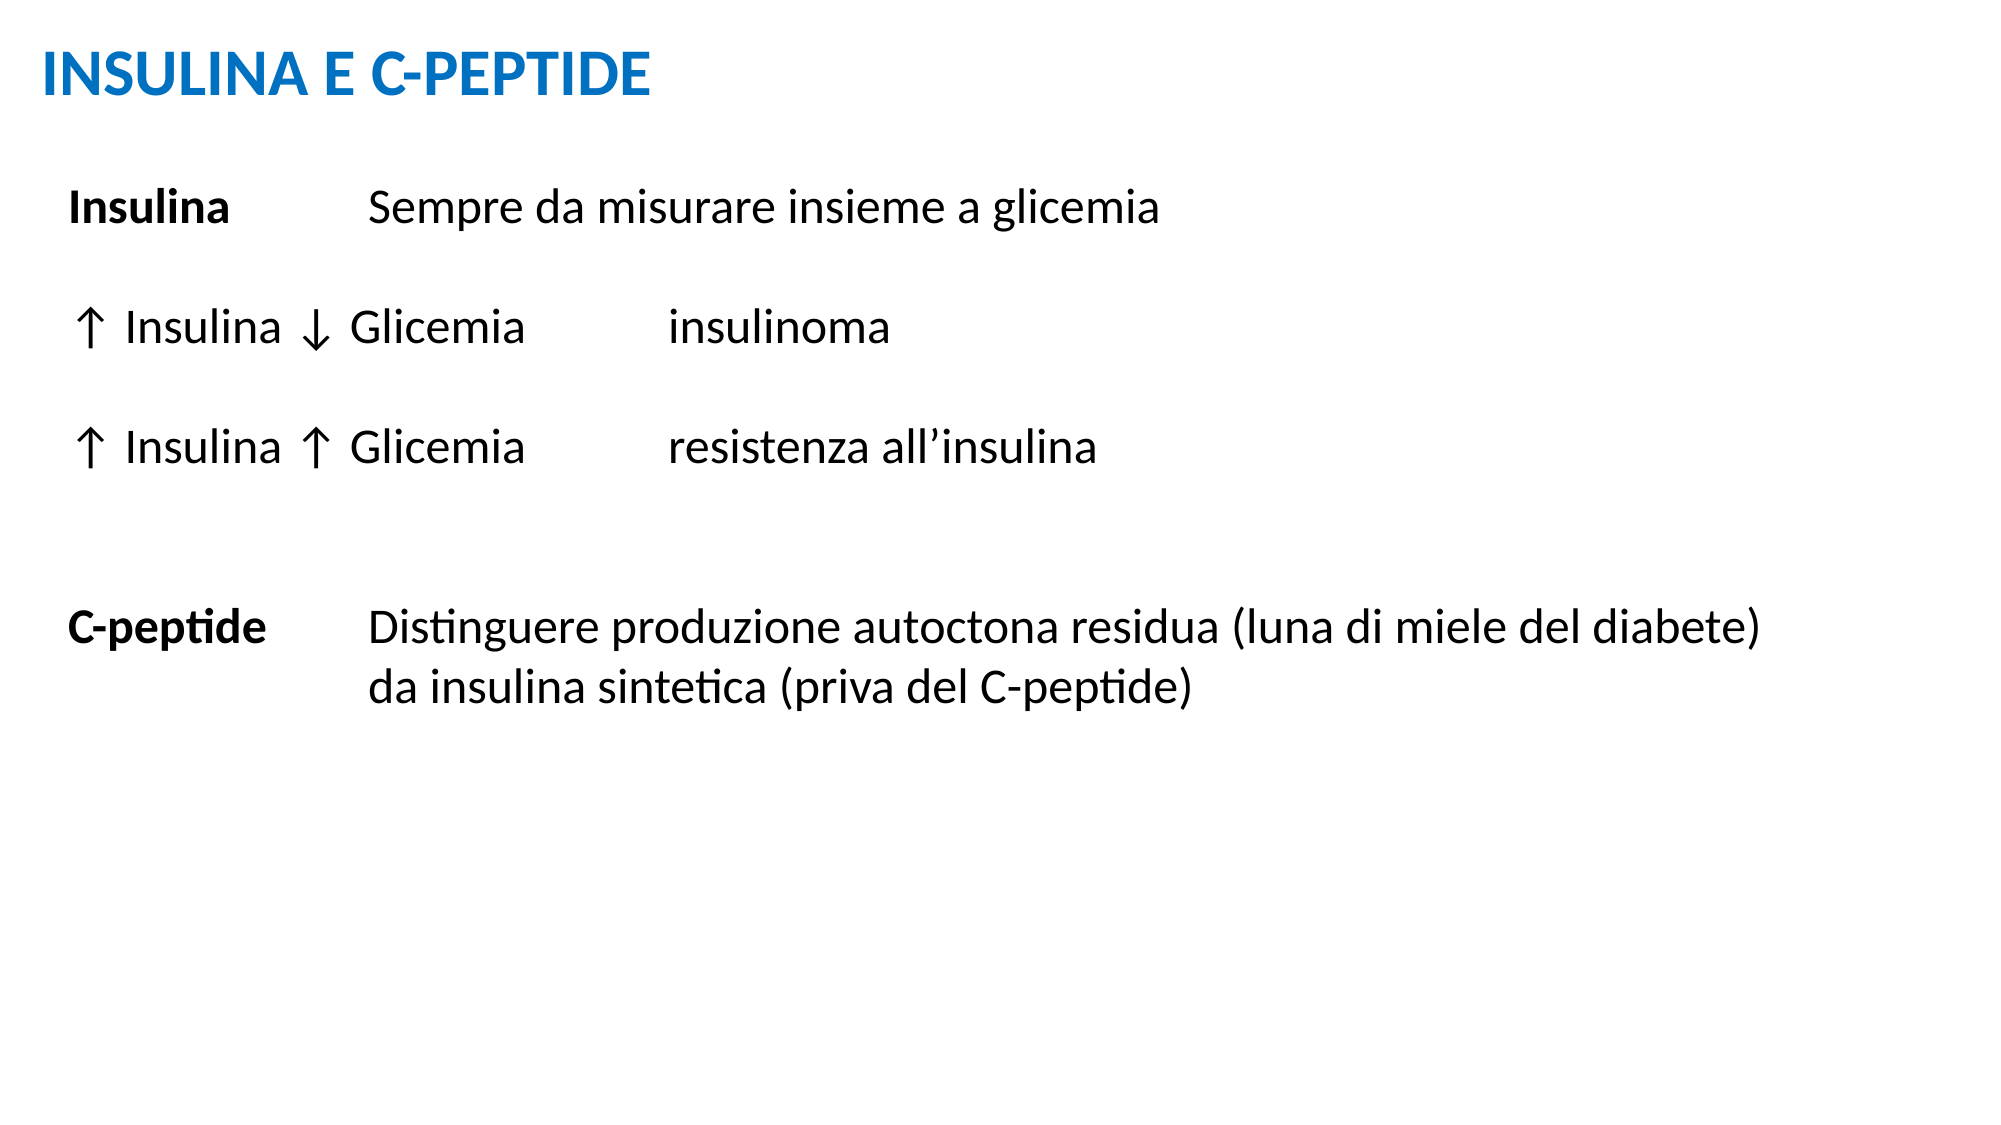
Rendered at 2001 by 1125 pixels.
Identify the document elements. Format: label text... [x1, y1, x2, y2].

text_box INSULINA E C-PEPTIDE [27, 21, 1973, 117]
text_box Insulina Sempre da misurare insieme a glicemia ↑ Insulina ↓ Glicemia insulinoma ↑ Insulina ↑ Glicemia resistenza all’insulina C-peptide Distinguere produzione autoctona residua (luna di miele del diabete) da insulina sintetica (priva del C-peptide) [53, 166, 1924, 721]
